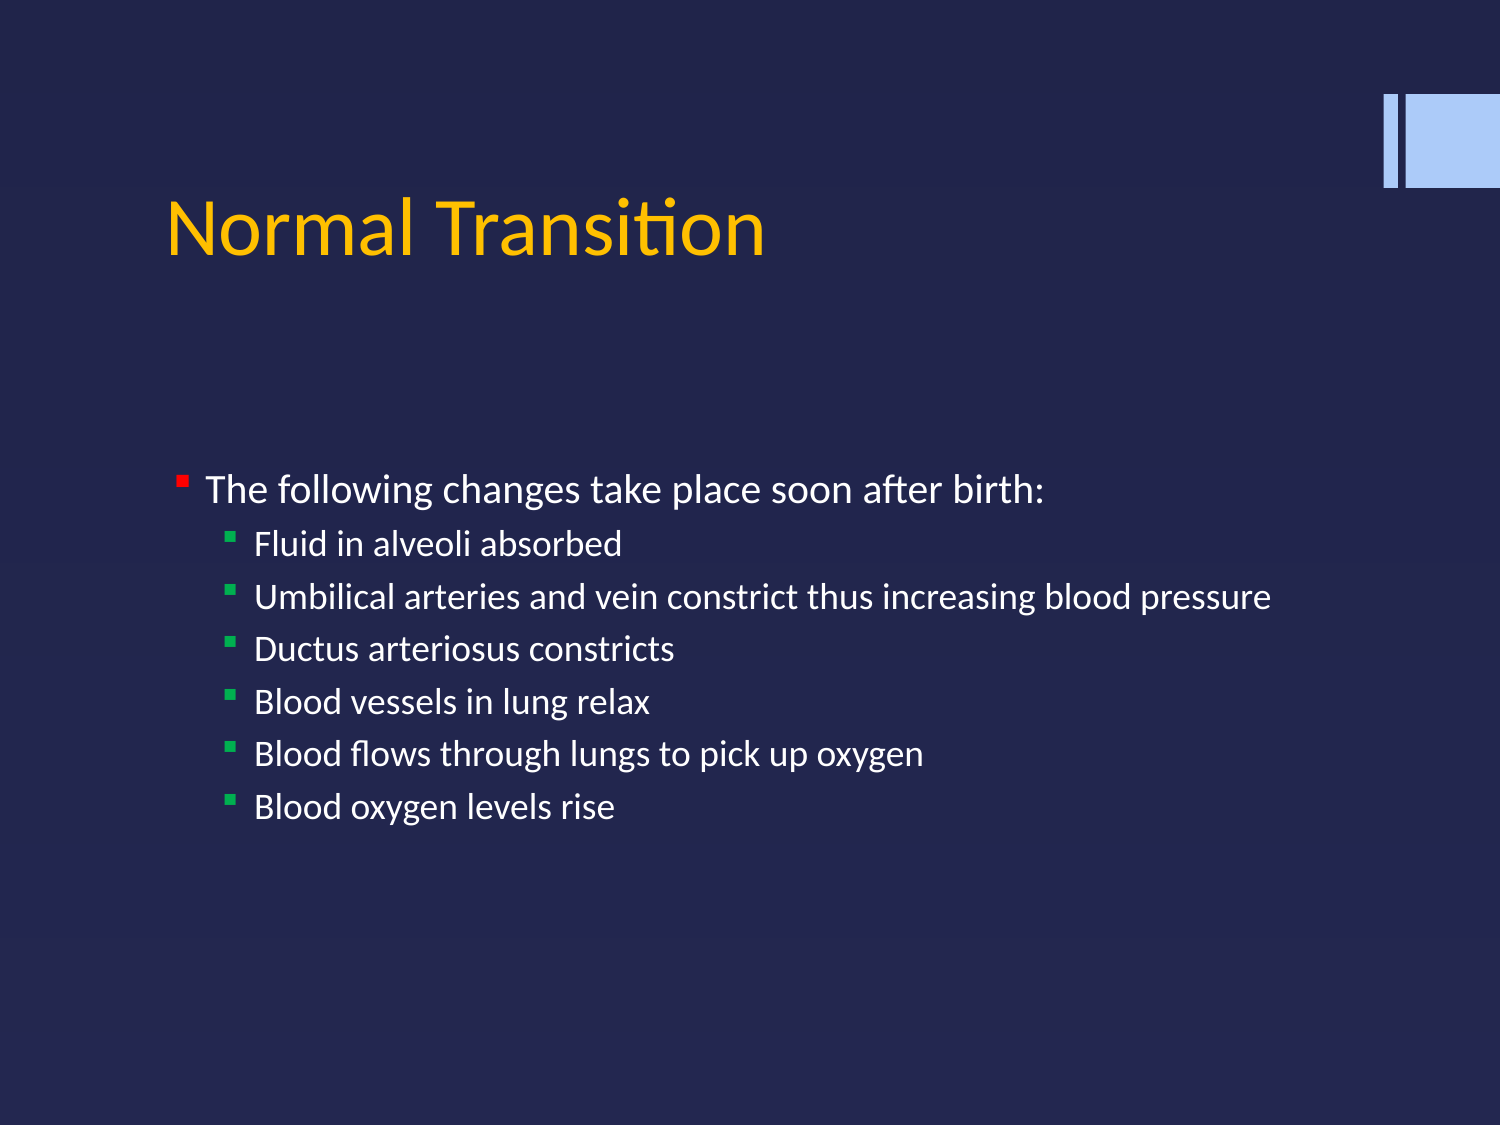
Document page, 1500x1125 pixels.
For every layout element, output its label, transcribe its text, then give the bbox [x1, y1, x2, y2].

list The following changes take place soon after birth: Fluid in alveoli absorbed Umbilical arteries and vein constrict thus increasing blood pressure Ductus arteriosus constricts Blood vessels in lung relax Blood flows through lungs to pick up oxygen Blood oxygen levels rise [150, 454, 1350, 1035]
title Normal Transition [150, 90, 1350, 280]
